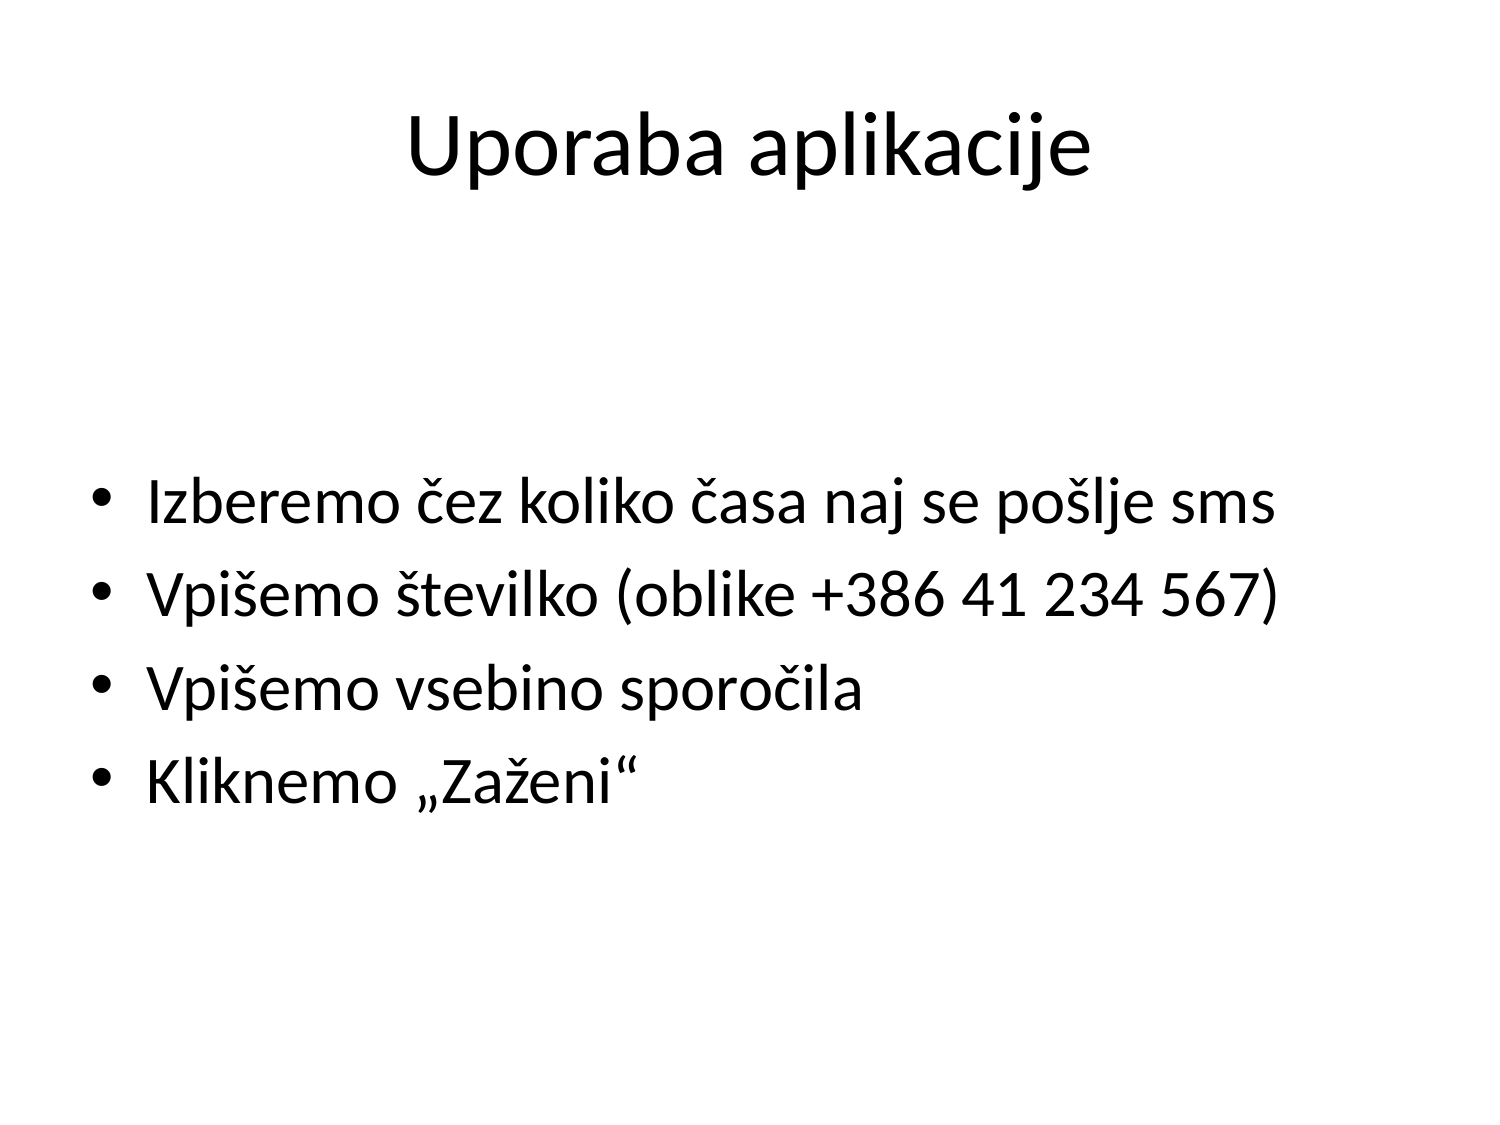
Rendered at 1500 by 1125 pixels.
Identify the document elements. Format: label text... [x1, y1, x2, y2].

list Izberemo čez koliko časa naj se pošlje sms Vpišemo številko (oblike +386 41 234 567) Vpišemo vsebino sporočila Kliknemo „Zaženi“ [75, 262, 1425, 1005]
title Uporaba aplikacije [75, 45, 1425, 233]
